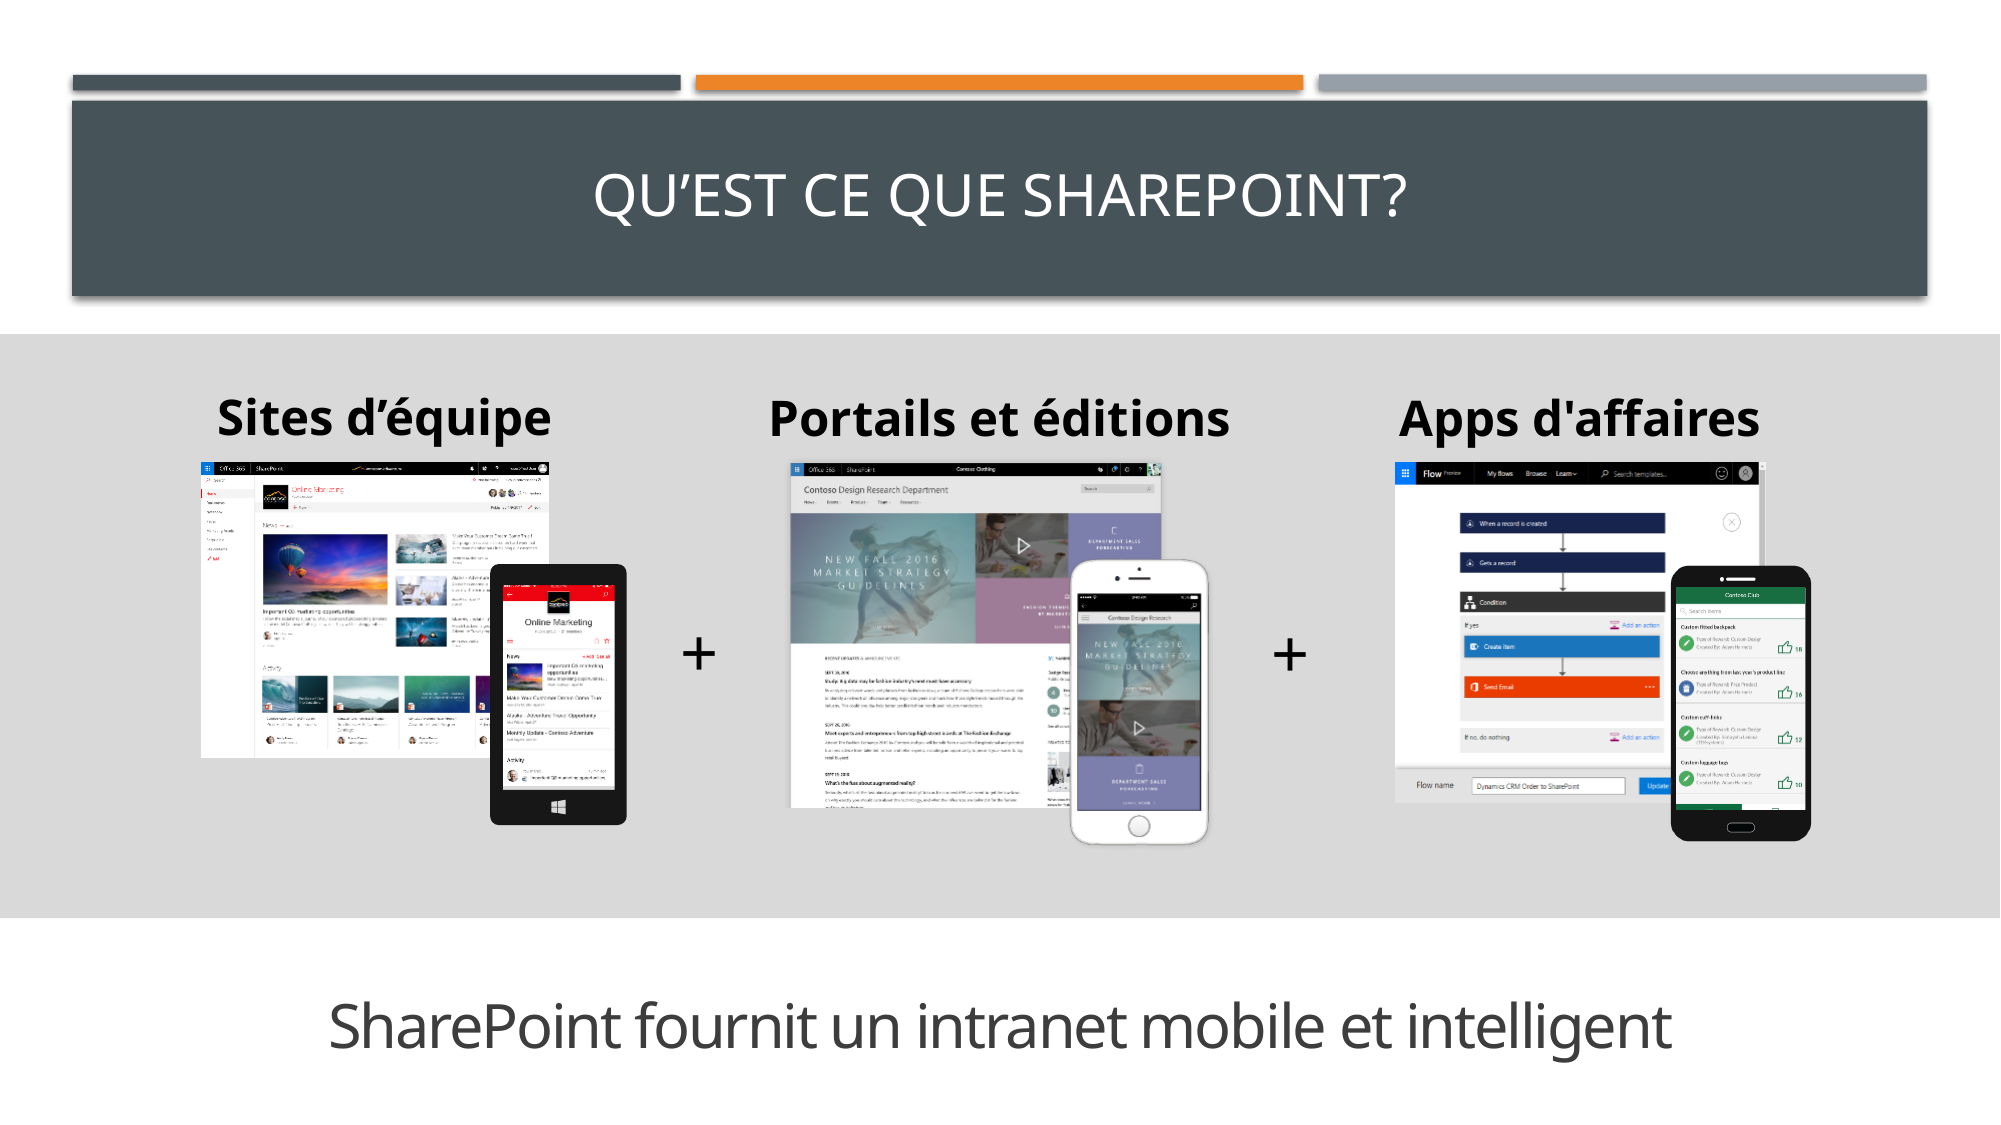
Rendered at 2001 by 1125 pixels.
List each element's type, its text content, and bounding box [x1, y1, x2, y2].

picture [200, 461, 615, 786]
picture [1394, 461, 1767, 804]
text_box Apps d'affaires [1358, 370, 1803, 472]
text_box + [649, 595, 741, 716]
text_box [1642, 563, 1841, 845]
text_box + [1241, 596, 1348, 717]
picture [747, 429, 1234, 868]
text_box [0, 334, 2000, 919]
text_box [490, 564, 627, 826]
text_box QU’est ce que sharepoint? [95, 122, 1905, 236]
text_box SharePoint fournit un intranet mobile et intelligent [45, 917, 1957, 1125]
text_box Sites d’équipe [180, 369, 589, 471]
text_box Portails et éditions [723, 369, 1277, 471]
